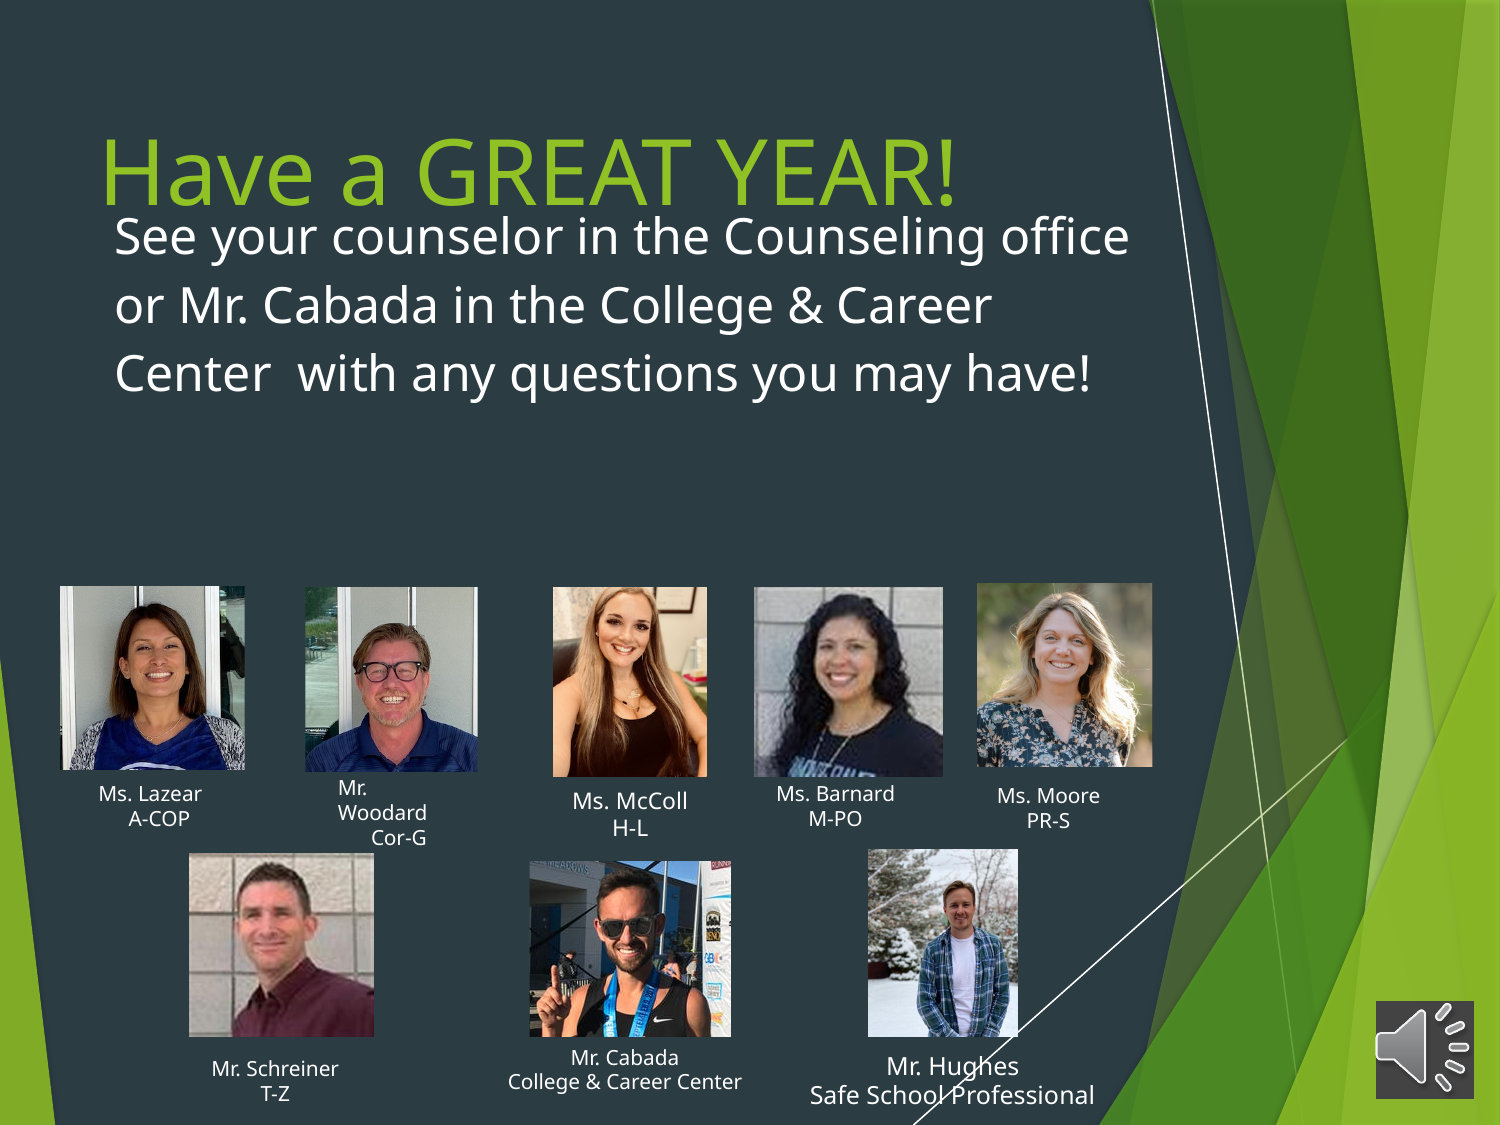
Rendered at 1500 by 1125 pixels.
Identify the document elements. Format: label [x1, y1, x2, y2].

picture [529, 861, 732, 1038]
picture [867, 849, 1019, 1038]
picture [59, 585, 246, 771]
picture [189, 852, 375, 1038]
picture [1374, 999, 1476, 1101]
picture [754, 587, 944, 777]
picture [553, 587, 708, 777]
picture [977, 582, 1154, 768]
picture [304, 587, 479, 773]
text_box [0, 0, 1500, 1125]
